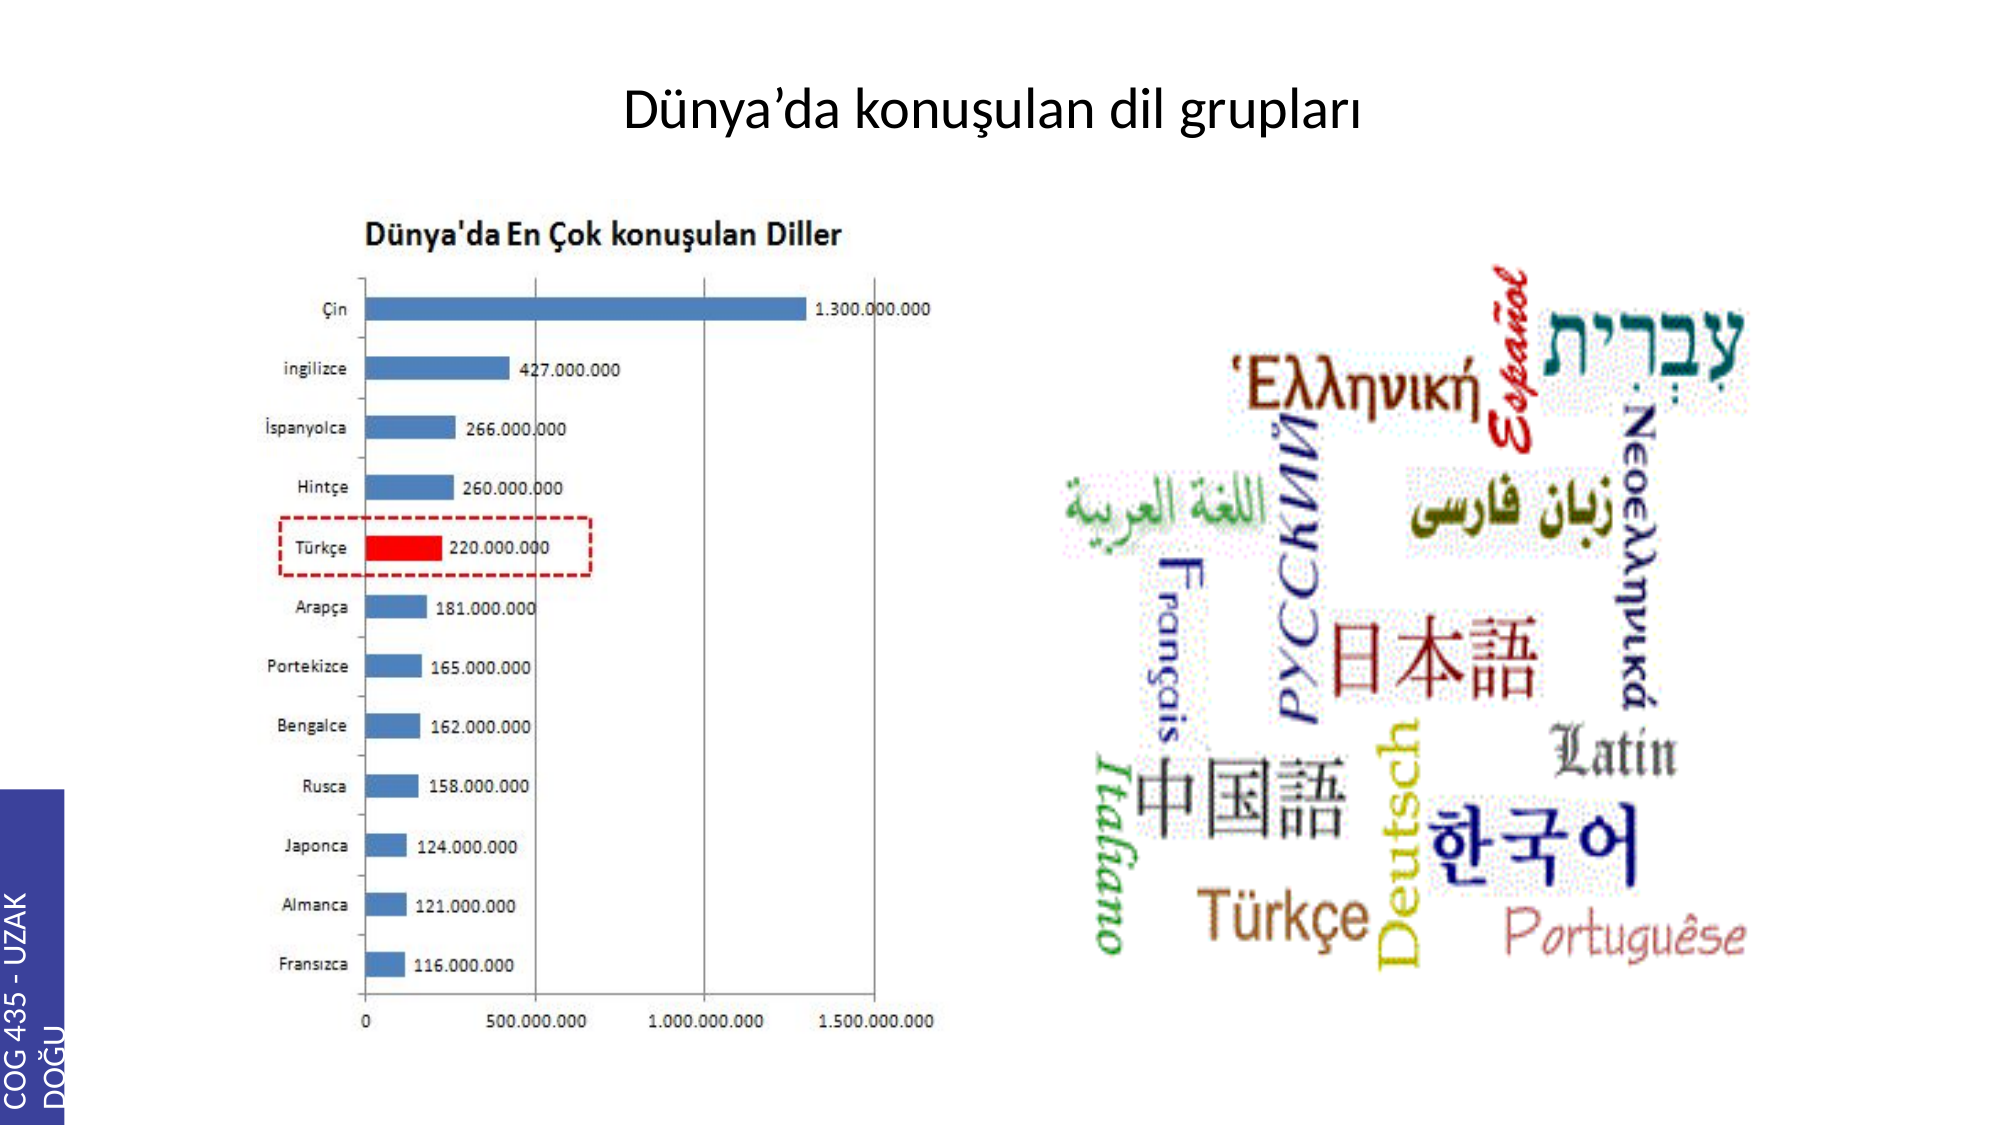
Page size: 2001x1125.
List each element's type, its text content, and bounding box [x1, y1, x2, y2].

picture [257, 199, 950, 1042]
text_box Dünya’da konuşulan dil grupları [608, 62, 1392, 148]
picture [1050, 262, 1753, 979]
text_box COG 435 - UZAK DOĞU [0, 788, 65, 1125]
